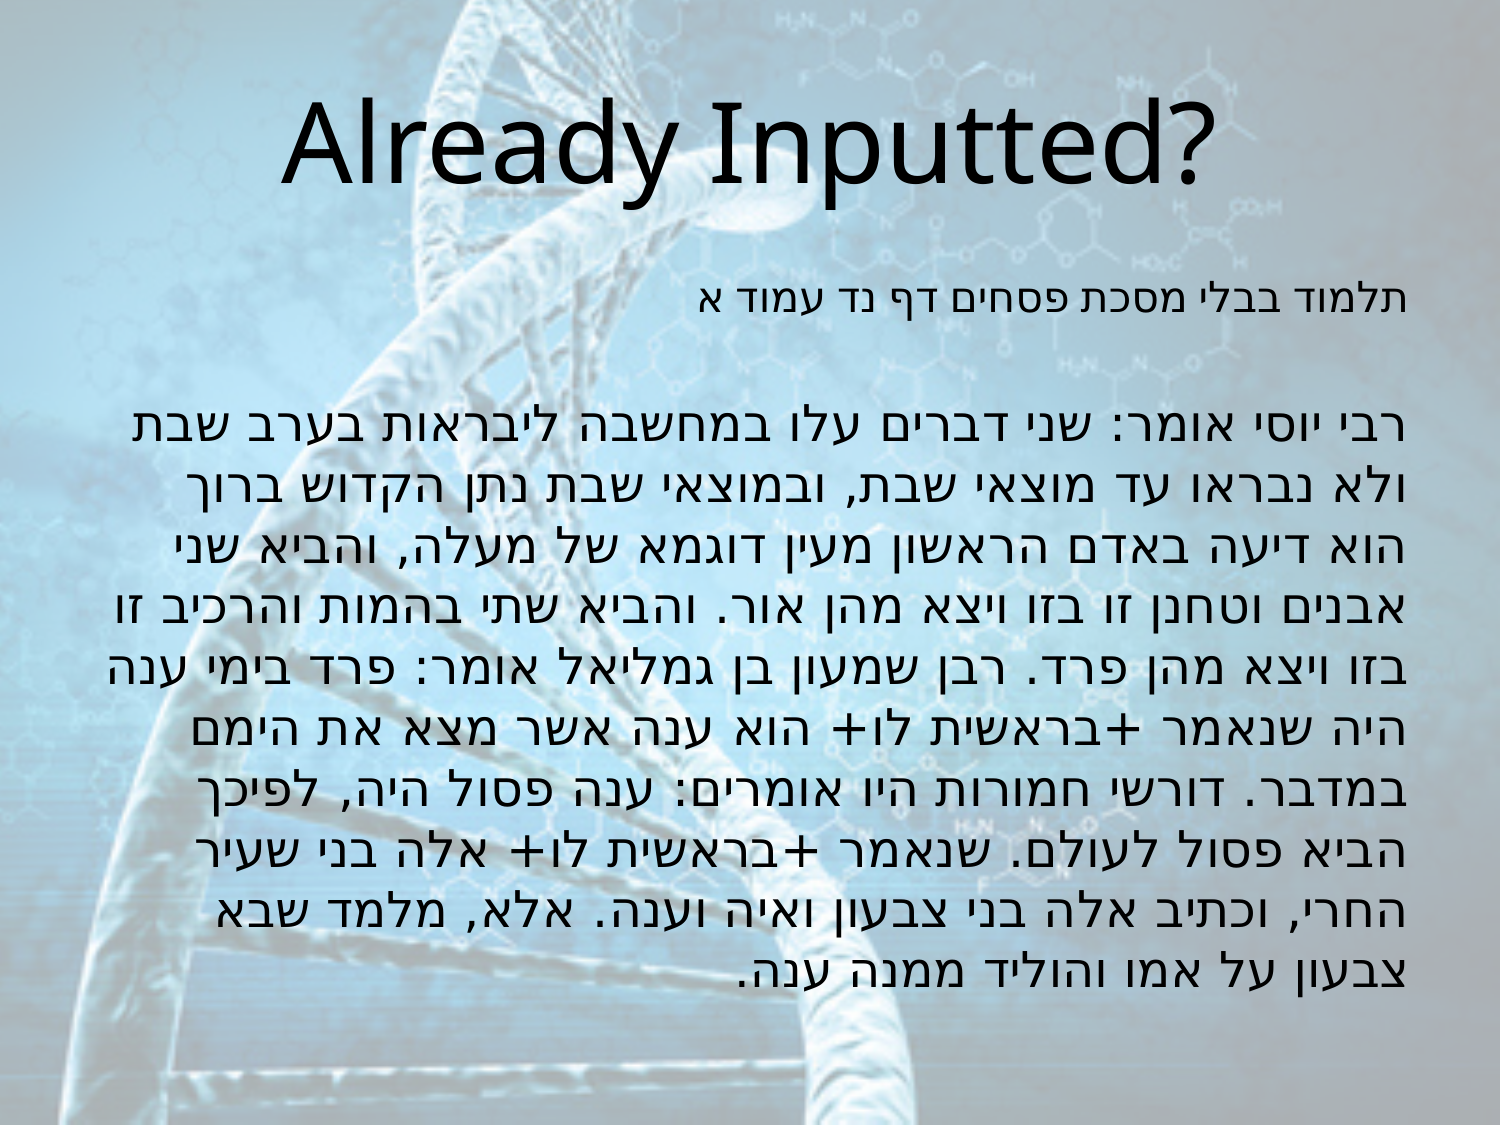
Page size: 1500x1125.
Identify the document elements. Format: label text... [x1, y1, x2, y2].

list תלמוד בבלי מסכת פסחים דף נד עמוד א רבי יוסי אומר: שני דברים עלו במחשבה ליבראות בערב שבת ולא נבראו עד מוצאי שבת, ובמוצאי שבת נתן הקדוש ברוך הוא דיעה באדם הראשון מעין דוגמא של מעלה, והביא שני אבנים וטחנן זו בזו ויצא מהן אור. והביא שתי בהמות והרכיב זו בזו ויצא מהן פרד. רבן שמעון בן גמליאל אומר: פרד בימי ענה היה שנאמר +בראשית לו+ הוא ענה אשר מצא את הימם במדבר. דורשי חמורות היו אומרים: ענה פסול היה, לפיכך הביא פסול לעולם. שנאמר +בראשית לו+ אלה בני שעיר החרי, וכתיב אלה בני צבעון ואיה וענה. אלא, מלמד שבא צבעון על אמו והוליד ממנה ענה. [75, 262, 1425, 1005]
title Already Inputted? [75, 45, 1425, 233]
